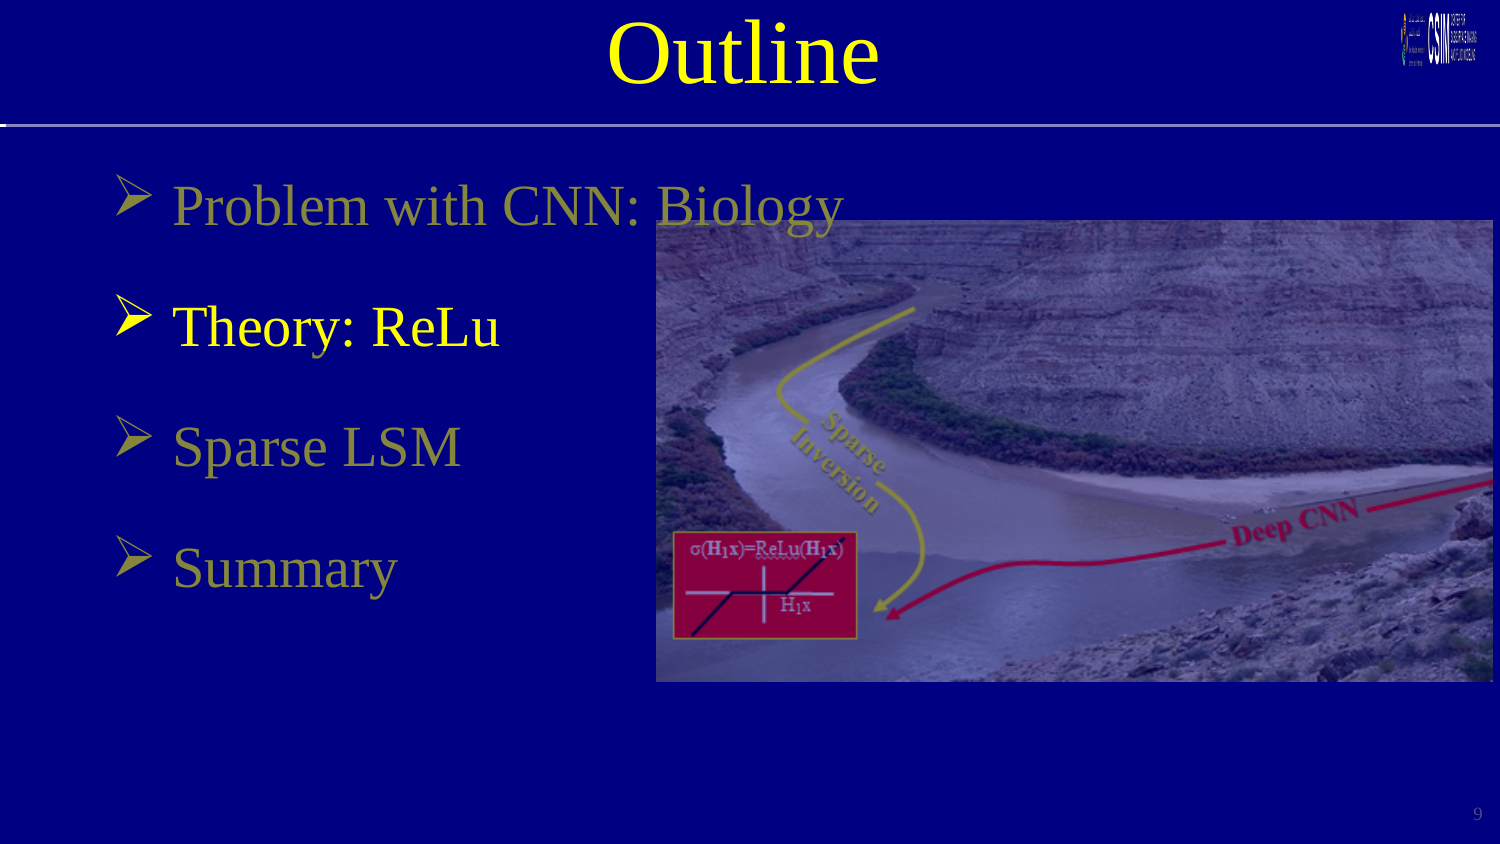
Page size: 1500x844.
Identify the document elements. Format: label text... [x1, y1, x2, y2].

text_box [5, 114, 1500, 844]
title Outline [97, 0, 1391, 114]
picture [1399, 0, 1483, 95]
